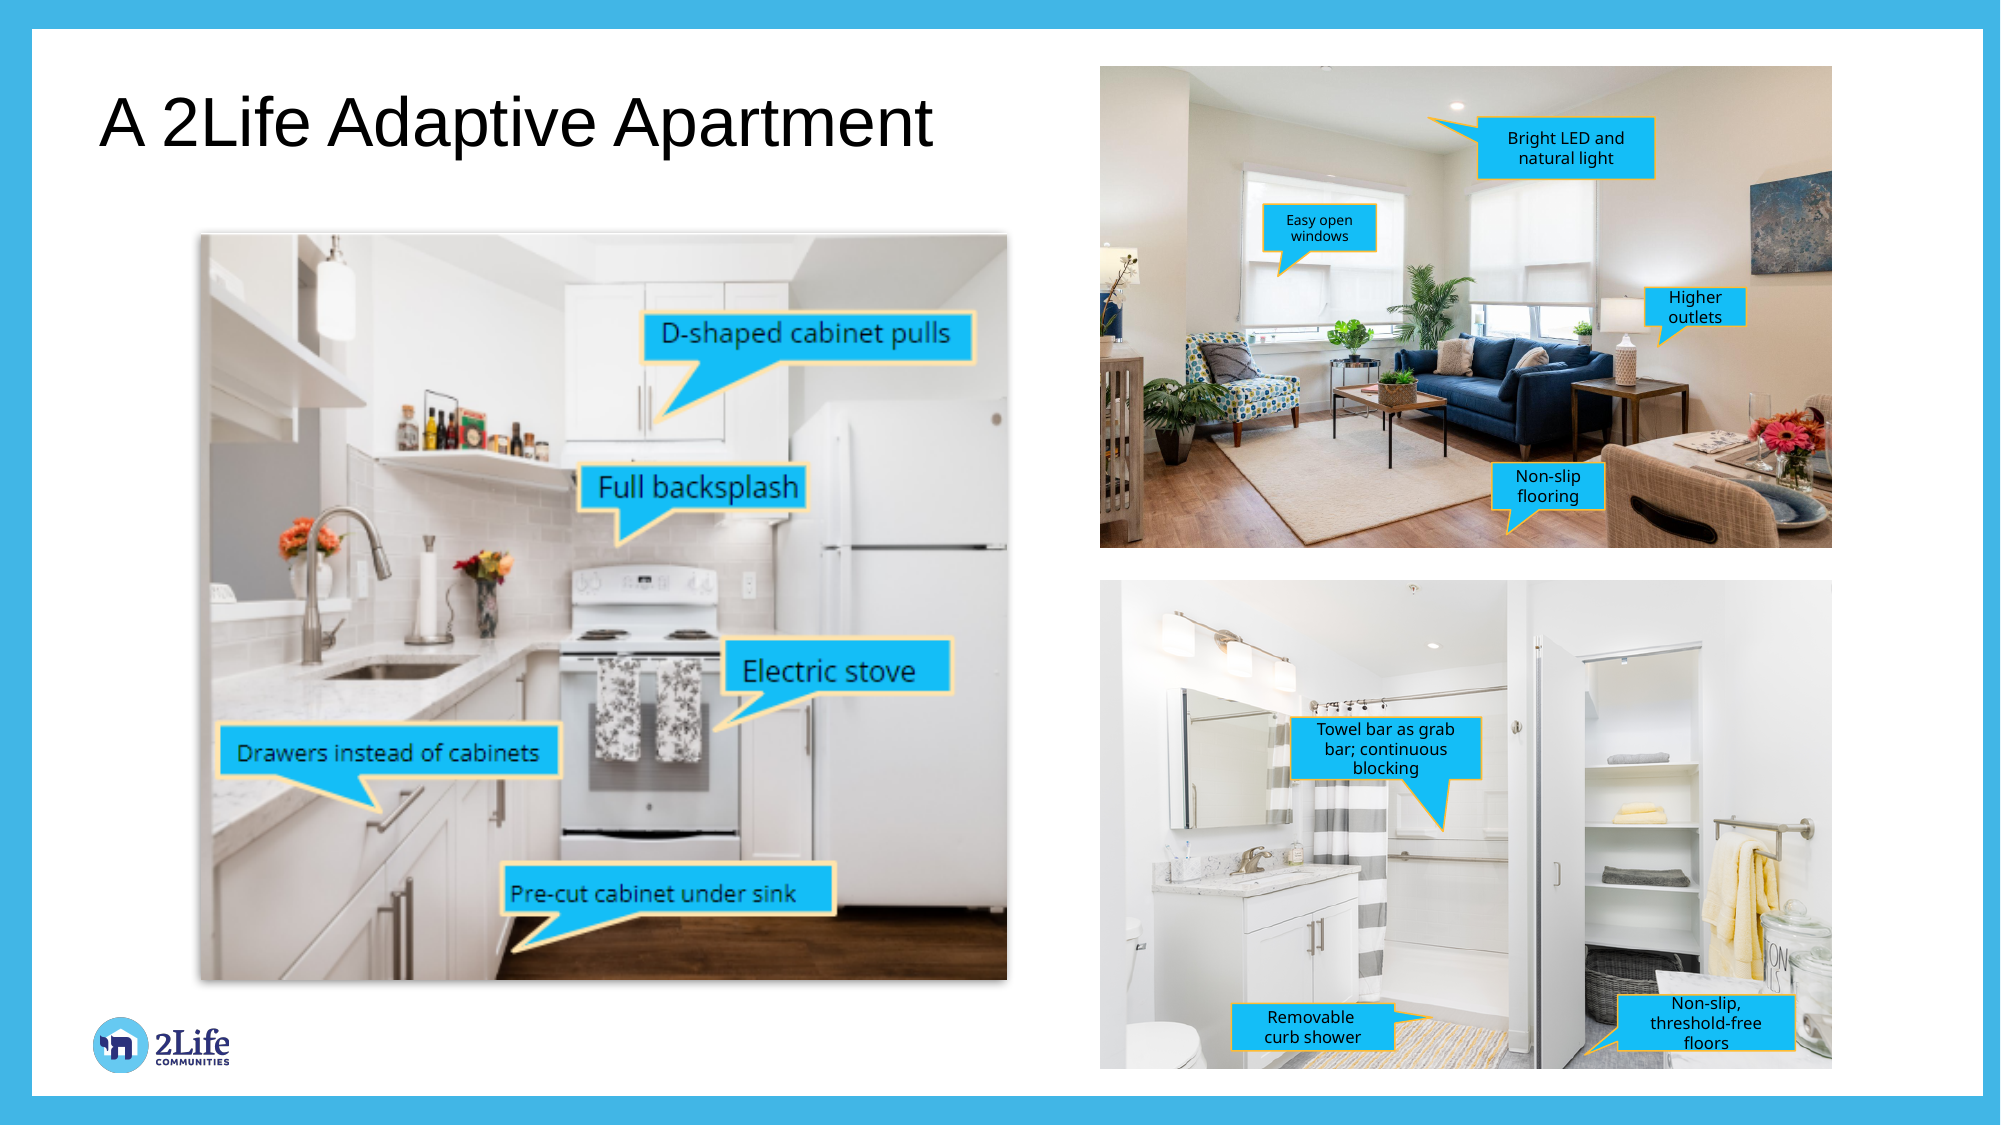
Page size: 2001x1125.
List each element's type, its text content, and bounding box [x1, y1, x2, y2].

picture [93, 1017, 229, 1073]
picture [200, 233, 1007, 980]
picture [1099, 66, 1832, 548]
picture [1099, 580, 1832, 1070]
title A 2Life Adaptive Apartment [79, 66, 1098, 182]
